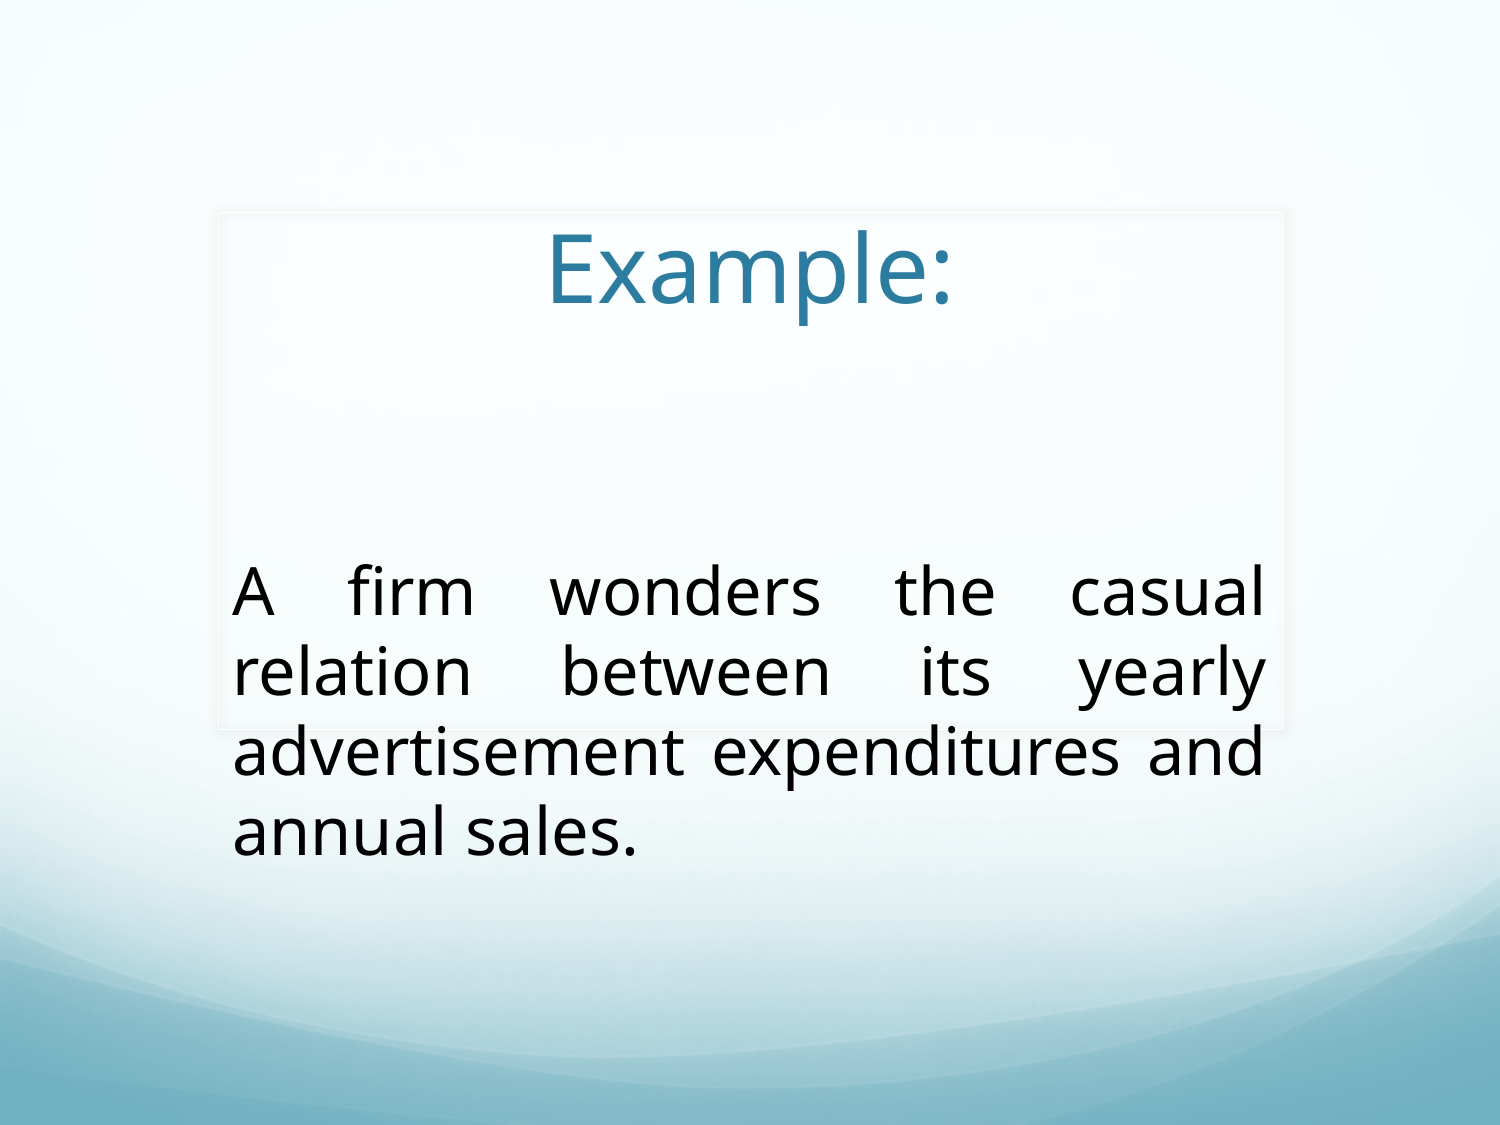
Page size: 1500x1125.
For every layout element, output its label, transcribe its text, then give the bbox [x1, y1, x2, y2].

subtitle A firm wonders the casual relation between its yearly advertisement expenditures and annual sales. [217, 541, 1283, 692]
title Example: [217, 47, 1283, 330]
